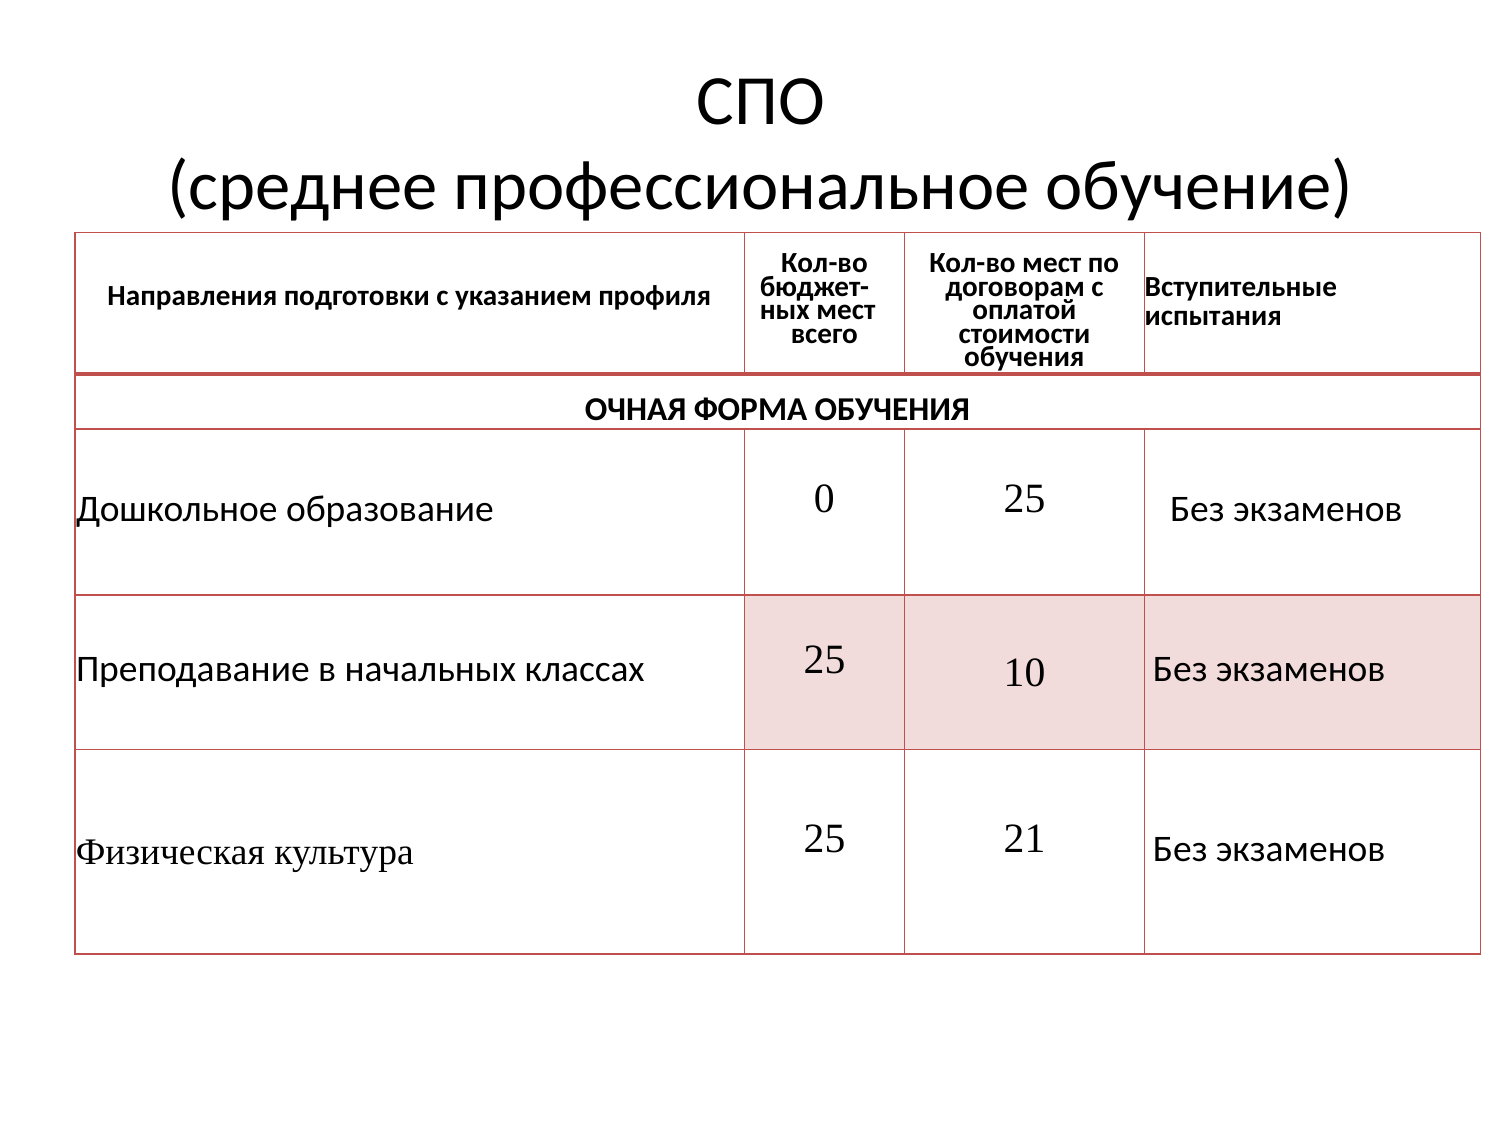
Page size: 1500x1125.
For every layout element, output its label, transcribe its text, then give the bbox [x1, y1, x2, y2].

title СПО (среднее профессиональное обучение) [41, 45, 1481, 233]
table_cell 0 [745, 430, 904, 594]
table_cell Преподавание в начальных классах [76, 596, 744, 749]
table_cell 25 [745, 750, 904, 953]
table_cell Без экзаменов [1145, 750, 1480, 953]
table_cell Физическая культура [76, 750, 744, 953]
table_cell 25 [905, 430, 1144, 594]
table_cell Без экзаменов [1145, 430, 1480, 594]
table_header Вступительные испытания [1145, 233, 1480, 372]
table_cell Дошкольное образование [76, 430, 744, 594]
table_header Направления подготовки с указанием профиля [76, 233, 744, 372]
table_cell 10 [905, 596, 1144, 749]
table_header Кол-во мест по договорам с оплатой стоимости обучения [905, 233, 1144, 372]
table_cell Без экзаменов [1145, 596, 1480, 749]
table_cell 25 [745, 596, 904, 749]
table_cell ОЧНАЯ ФОРМА ОБУЧЕНИЯ [76, 376, 1480, 428]
table_cell 21 [905, 750, 1144, 953]
table_header Кол-во бюджет-ных мест всего [745, 233, 904, 372]
